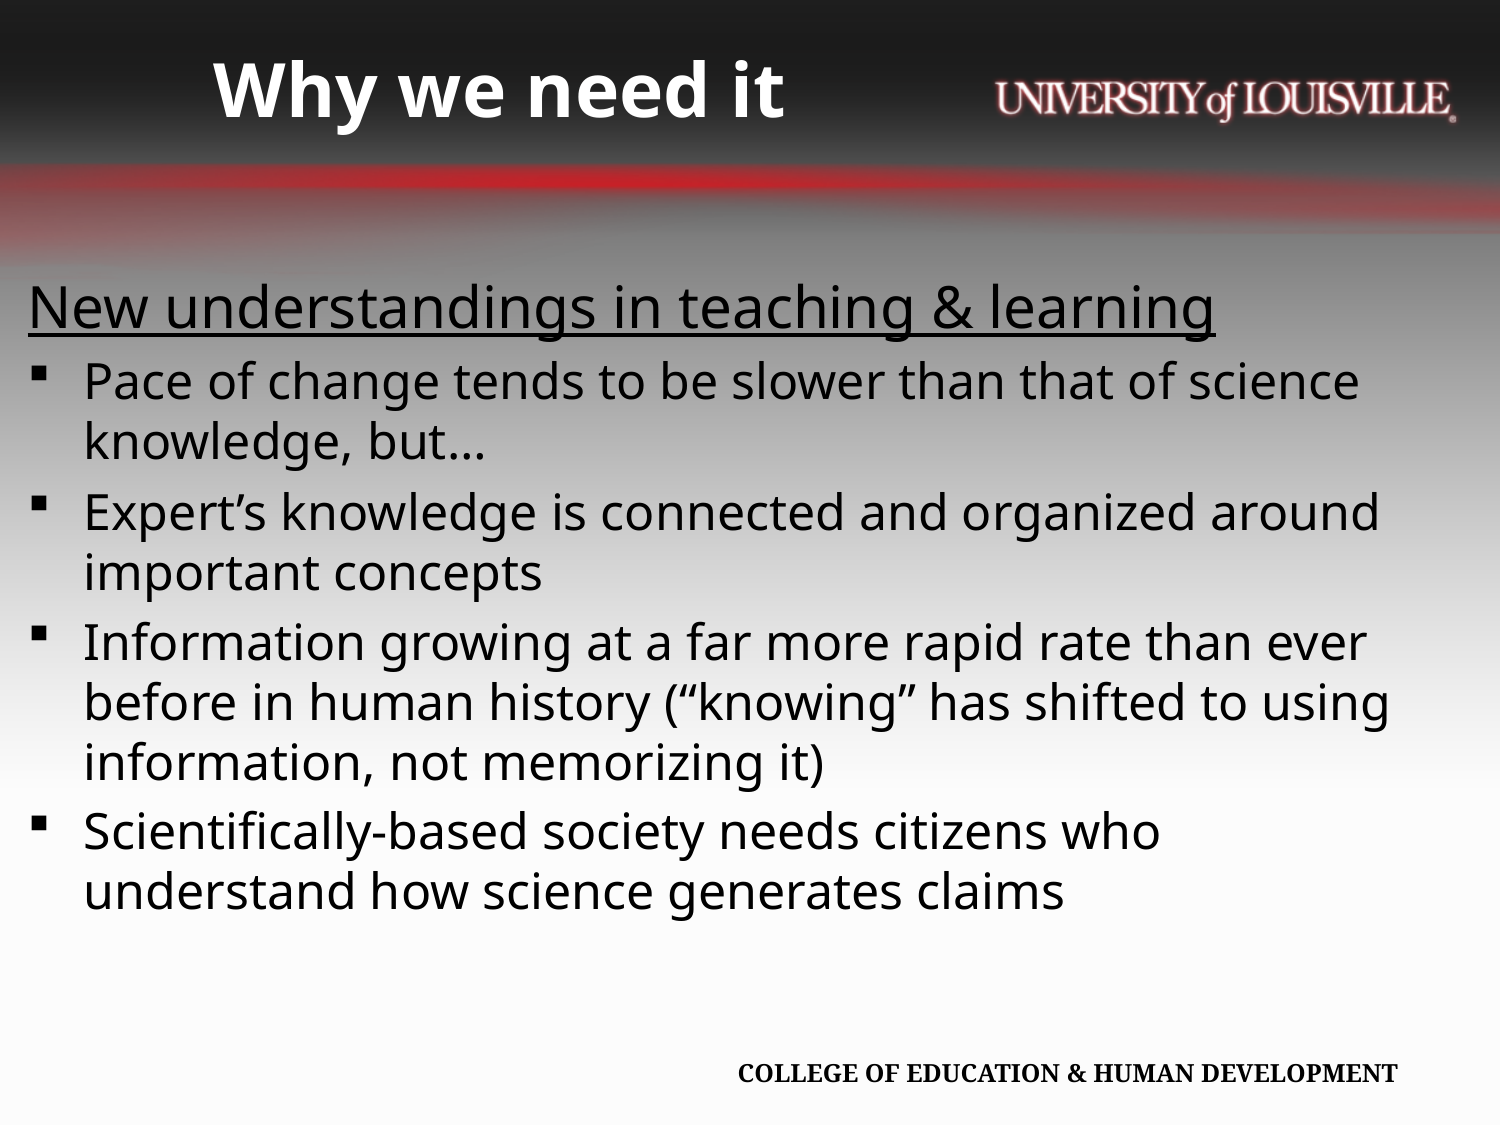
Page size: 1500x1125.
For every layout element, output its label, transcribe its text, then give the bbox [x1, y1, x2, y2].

list New understandings in teaching & learning Pace of change tends to be slower than that of science knowledge, but… Expert’s knowledge is connected and organized around important concepts Information growing at a far more rapid rate than ever before in human history (“knowing” has shifted to using information, not memorizing it) Scientifically-based society needs citizens who understand how science generates claims [12, 262, 1438, 1005]
picture [0, 0, 1500, 1125]
title Why we need it [12, 12, 988, 163]
